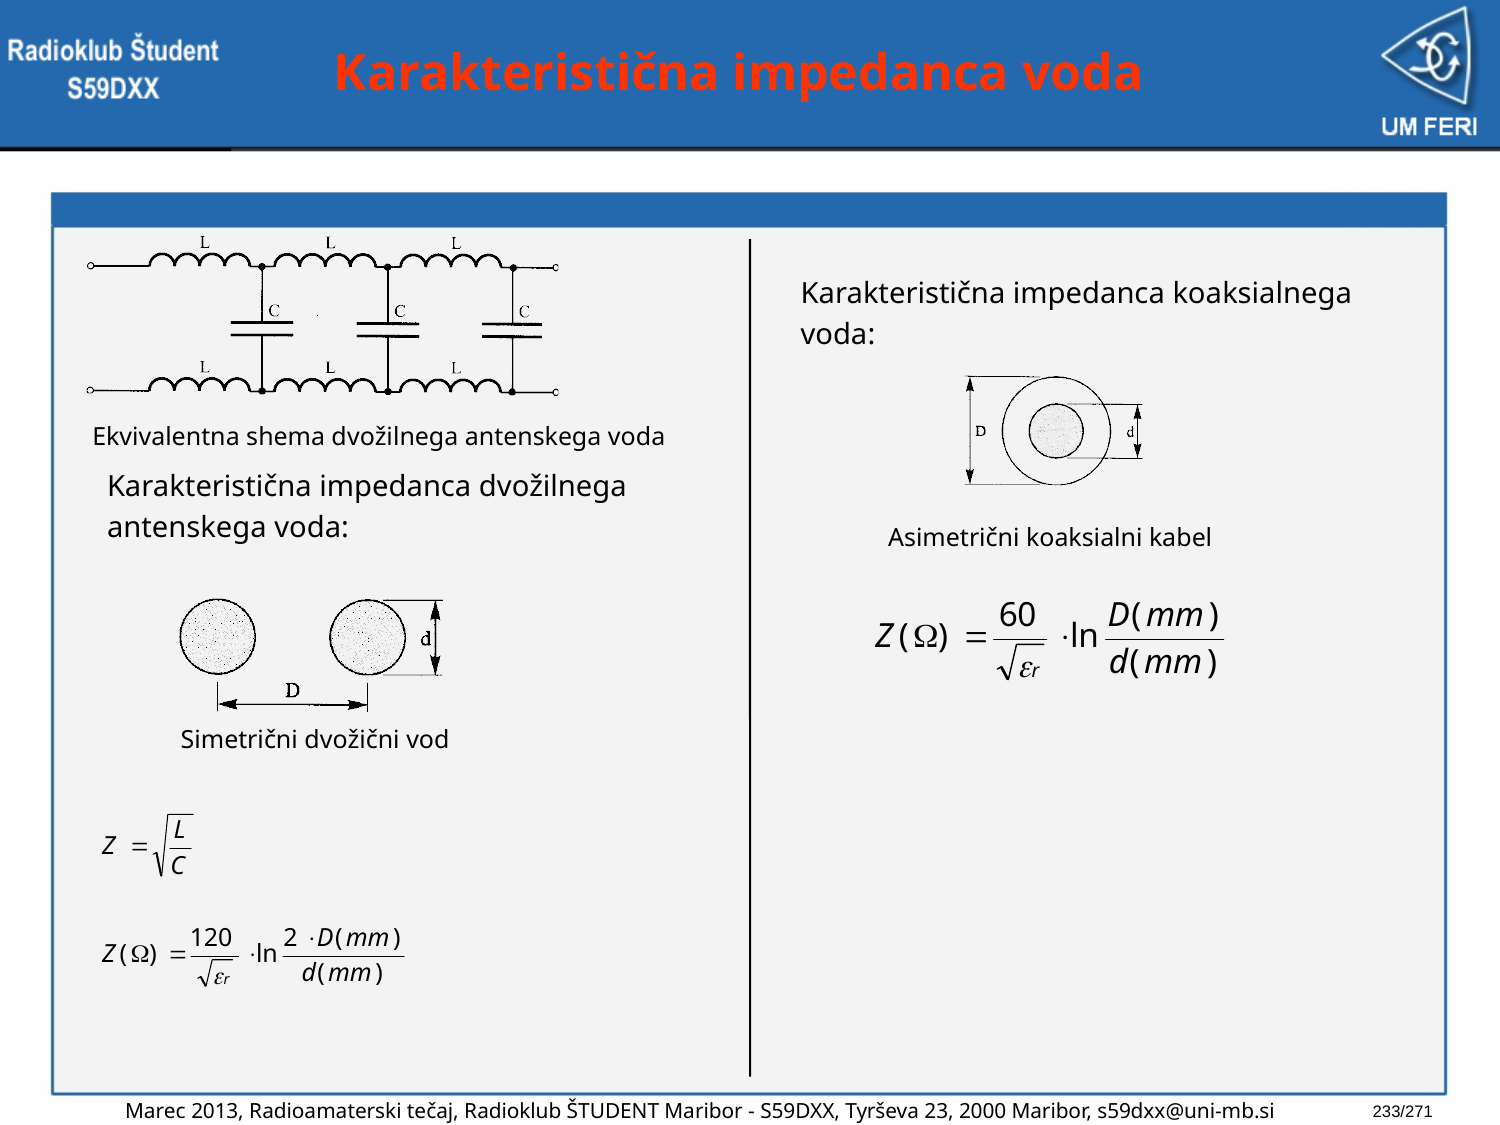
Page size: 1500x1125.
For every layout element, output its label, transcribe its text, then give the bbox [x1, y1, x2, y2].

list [940, 363, 1169, 501]
text_box Ekvivalentna shema dvožilnega antenskega voda [77, 413, 682, 458]
text_box Karakteristična impedanca dvožilnega antenskega voda: [92, 460, 650, 551]
title Karakteristična impedanca voda [318, 0, 1426, 142]
text_box Karakteristična impedanca koaksialnega voda: [785, 267, 1500, 358]
text_box Simetrični dvožični vod [165, 738, 466, 761]
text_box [97, 808, 409, 993]
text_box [869, 592, 1231, 687]
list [76, 231, 566, 411]
text_box Asimetrični koaksialni kabel [873, 514, 1228, 560]
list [153, 566, 465, 734]
picture [0, 0, 1500, 1125]
